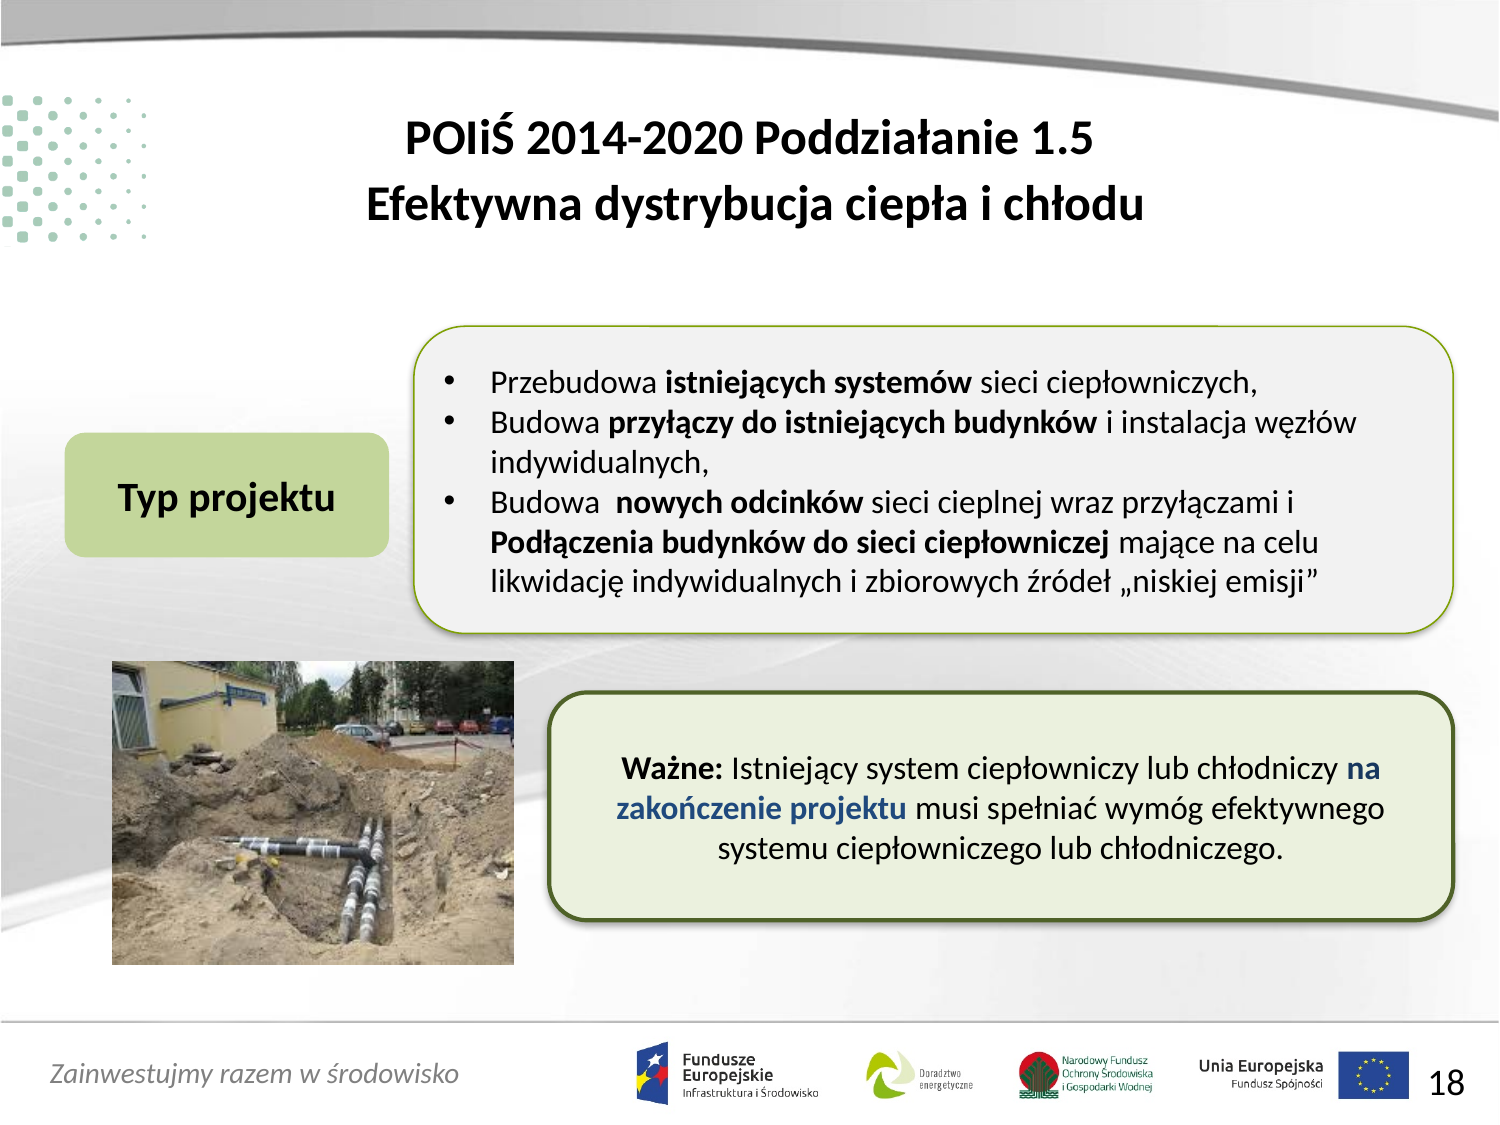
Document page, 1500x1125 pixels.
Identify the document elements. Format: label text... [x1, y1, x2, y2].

picture [620, 1025, 1425, 1121]
text_box Ważne: Istniejący system ciepłowniczy lub chłodniczy na zakończenie projektu musi spełniać wymóg efektywnego systemu ciepłowniczego lub chłodniczego. [547, 690, 1456, 923]
text_box Typ projektu [62, 430, 392, 560]
text_box POIiŚ 2014-2020 Poddziałanie 1.5 Efektywna dystrybucja ciepła i chłodu [29, 103, 1483, 239]
picture [0, 0, 1499, 1023]
text_box Przebudowa istniejących systemów sieci ciepłowniczych, Budowa przyłączy do istniejących budynków i instalacja węzłów indywidualnych, Budowa nowych odcinków sieci cieplnej wraz przyłączami i Podłączenia budynków do sieci ciepłowniczej mające na celu likwidację indywidualnych i zbiorowych źródeł „niskiej emisji” [413, 325, 1454, 635]
slide_number 18 [1412, 1050, 1500, 1094]
